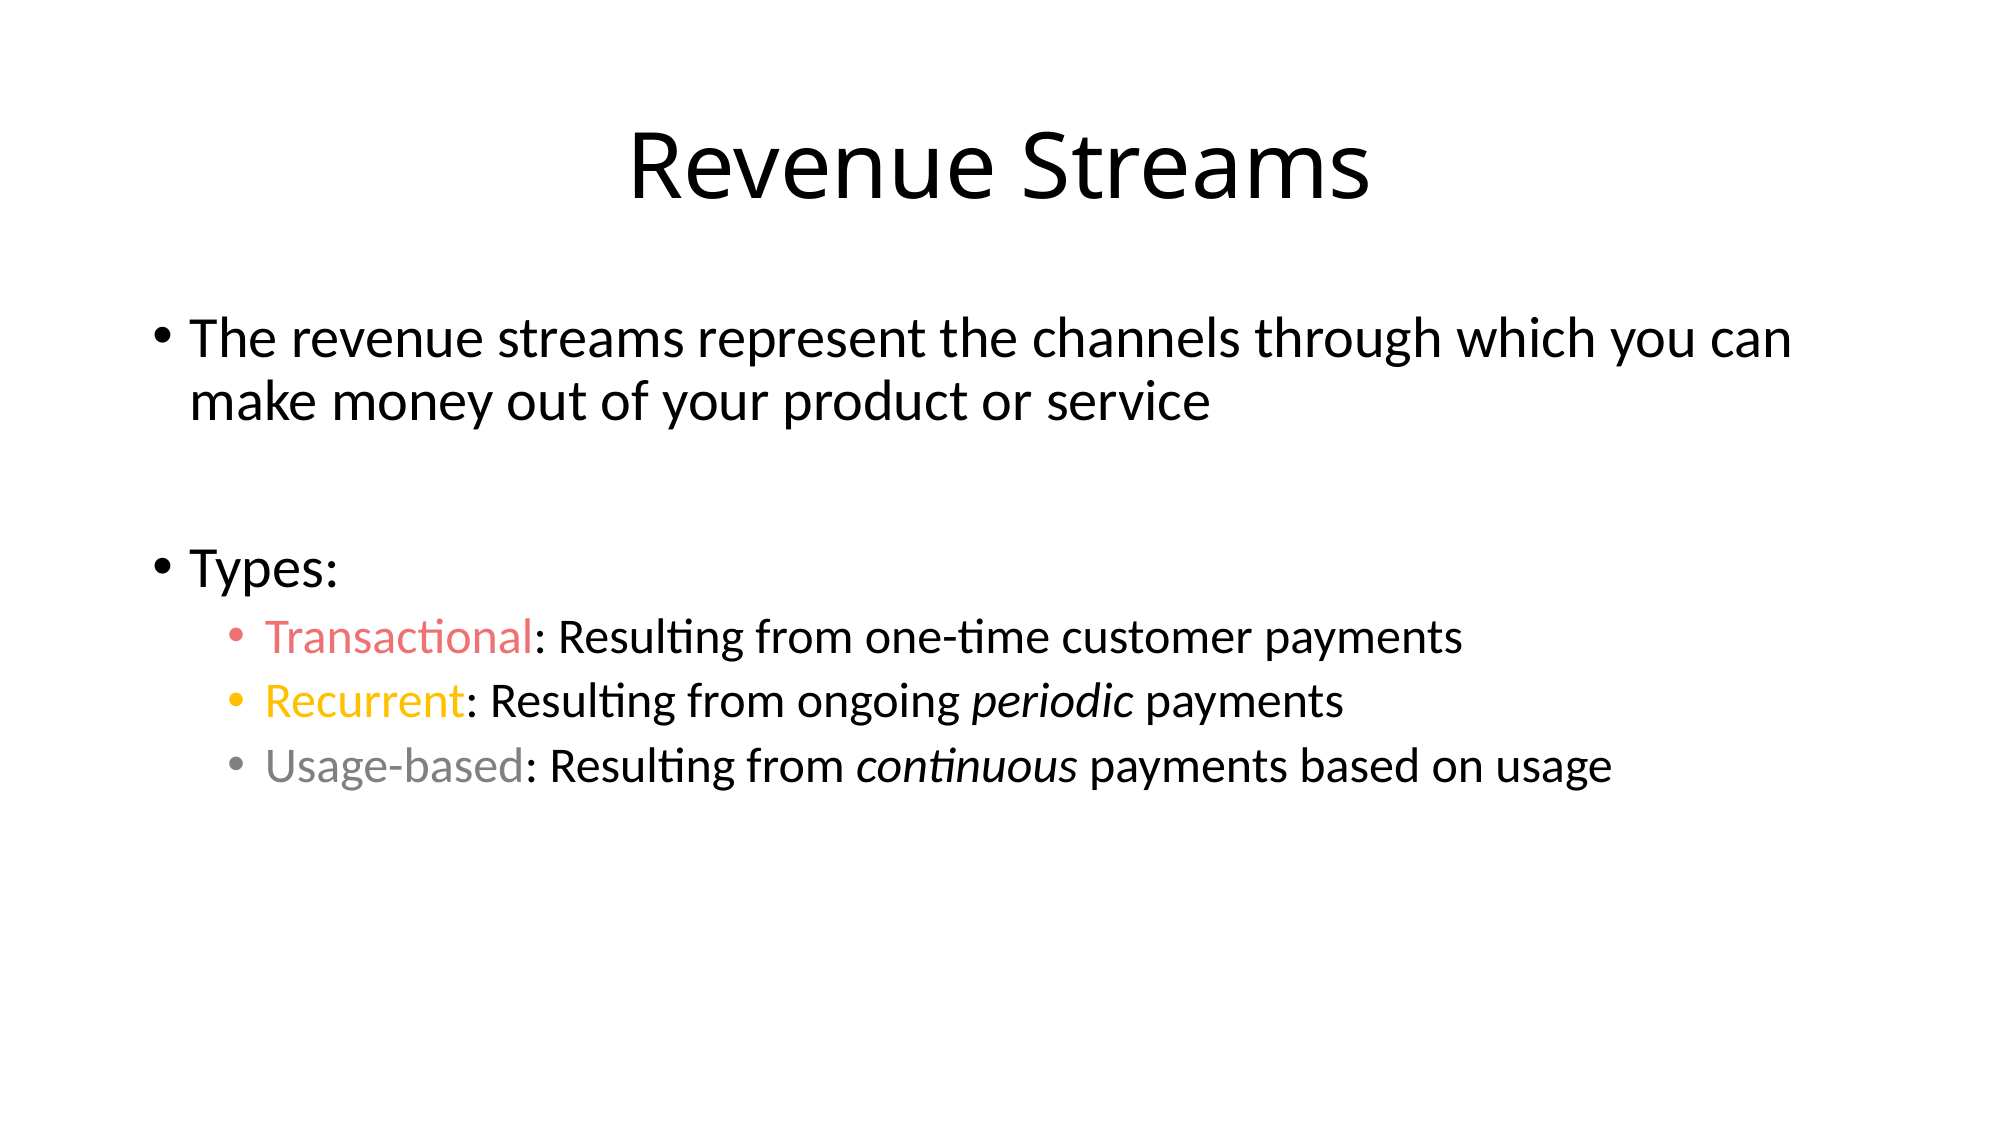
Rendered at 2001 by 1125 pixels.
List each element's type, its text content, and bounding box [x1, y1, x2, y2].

title Revenue Streams [137, 59, 1863, 278]
list The revenue streams represent the channels through which you can make money out of your product or service Types: Transactional: Resulting from one-time customer payments Recurrent: Resulting from ongoing periodic payments Usage-based: Resulting from continuous payments based on usage [137, 299, 1919, 1085]
